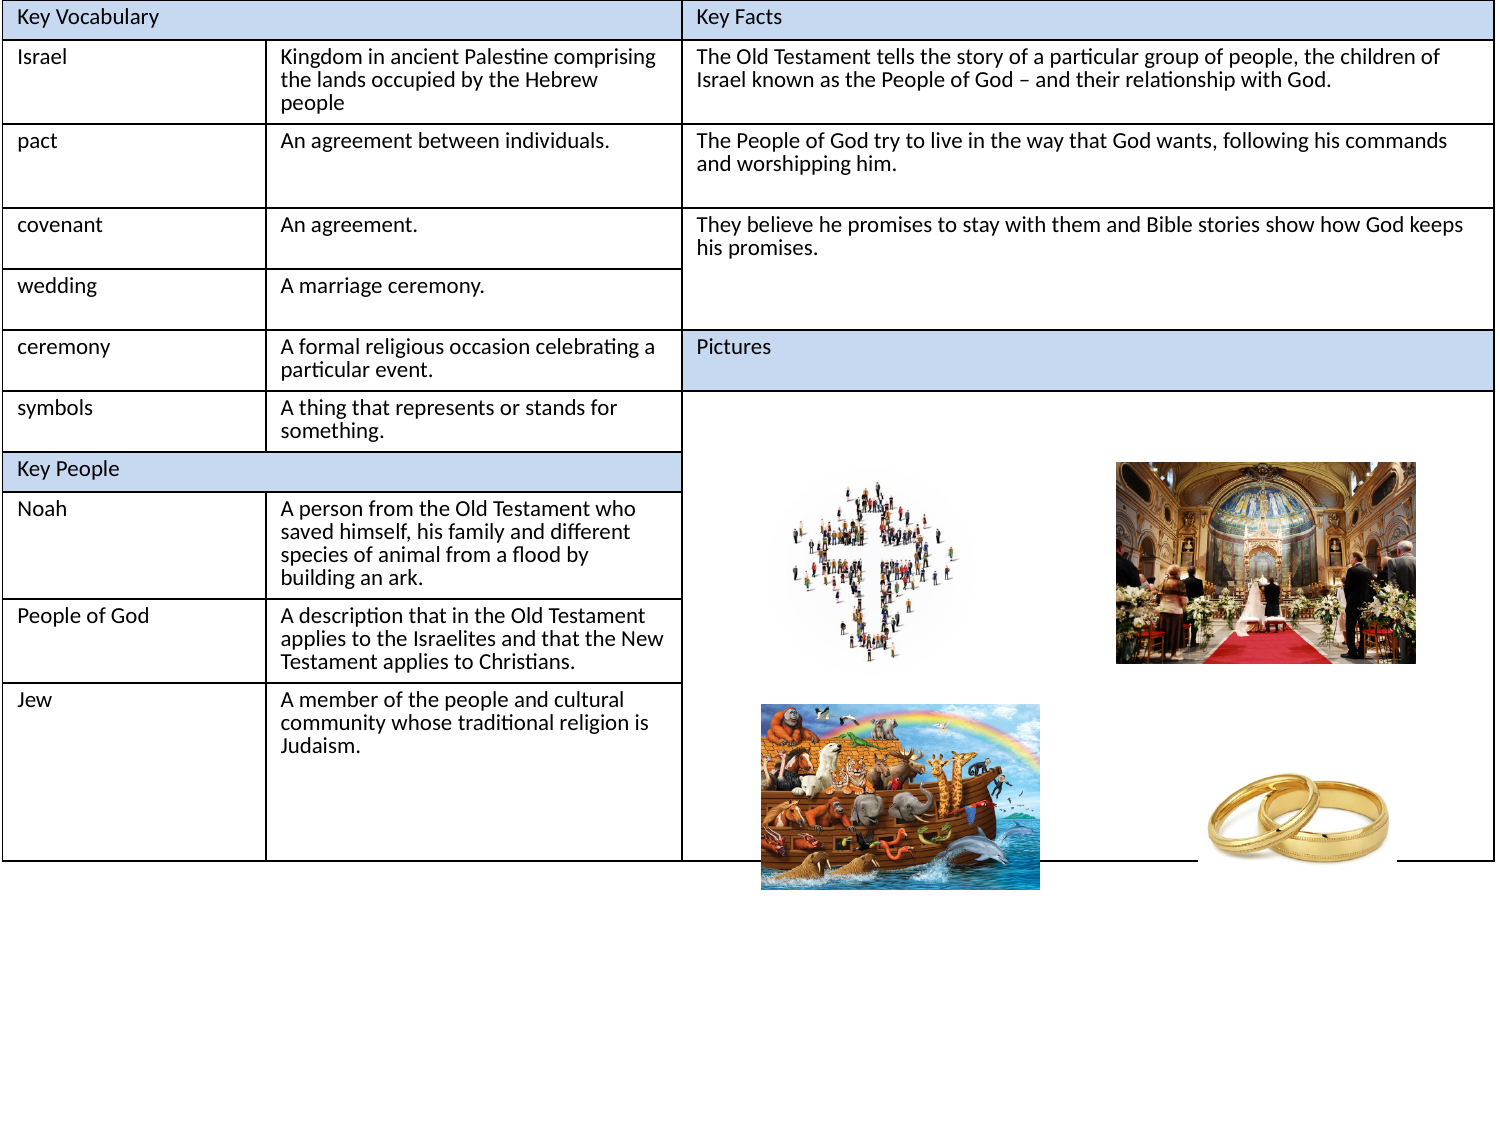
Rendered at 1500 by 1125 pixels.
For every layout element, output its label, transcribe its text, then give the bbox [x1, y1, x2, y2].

table_cell The People of God try to live in the way that God wants, following his commands and worshipping him. [683, 125, 1493, 207]
table_cell An agreement between individuals. [267, 125, 681, 207]
table_cell ceremony [3, 331, 265, 390]
table_cell A person from the Old Testament who saved himself, his family and different species of animal from a flood by building an ark. [267, 493, 681, 598]
table_cell Kingdom in ancient Palestine comprising the lands occupied by the Hebrew people [267, 41, 681, 123]
table_cell People of God [3, 600, 265, 682]
table_cell Pictures [683, 331, 1493, 390]
table_cell An agreement. [267, 209, 681, 268]
table_cell A thing that represents or stands for something. [267, 392, 681, 451]
picture [1115, 462, 1416, 664]
table_cell A marriage ceremony. [267, 270, 681, 329]
table_cell symbols [3, 392, 265, 451]
table_cell Key People [3, 453, 681, 491]
table_cell A formal religious occasion celebrating a particular event. [267, 331, 681, 390]
table_cell Noah [3, 493, 265, 598]
table_cell A description that in the Old Testament applies to the Israelites and that the New Testament applies to Christians. [267, 600, 681, 682]
picture [761, 703, 1040, 890]
table_cell [683, 392, 1493, 860]
table_cell The Old Testament tells the story of a particular group of people, the children of Israel known as the People of God – and their relationship with God. [683, 41, 1493, 123]
table_cell A member of the people and cultural community whose traditional religion is Judaism. [267, 684, 681, 860]
table_header Key Facts [683, 1, 1493, 39]
table_header Key Vocabulary [3, 1, 681, 39]
picture [762, 462, 979, 679]
table_cell wedding [3, 270, 265, 329]
table_cell They believe he promises to stay with them and Bible stories show how God keeps his promises. [683, 209, 1493, 329]
table_cell Israel [3, 41, 265, 123]
picture [1198, 727, 1397, 926]
table_cell covenant [3, 209, 265, 268]
table_cell pact [3, 125, 265, 207]
table_cell Jew [3, 684, 265, 860]
